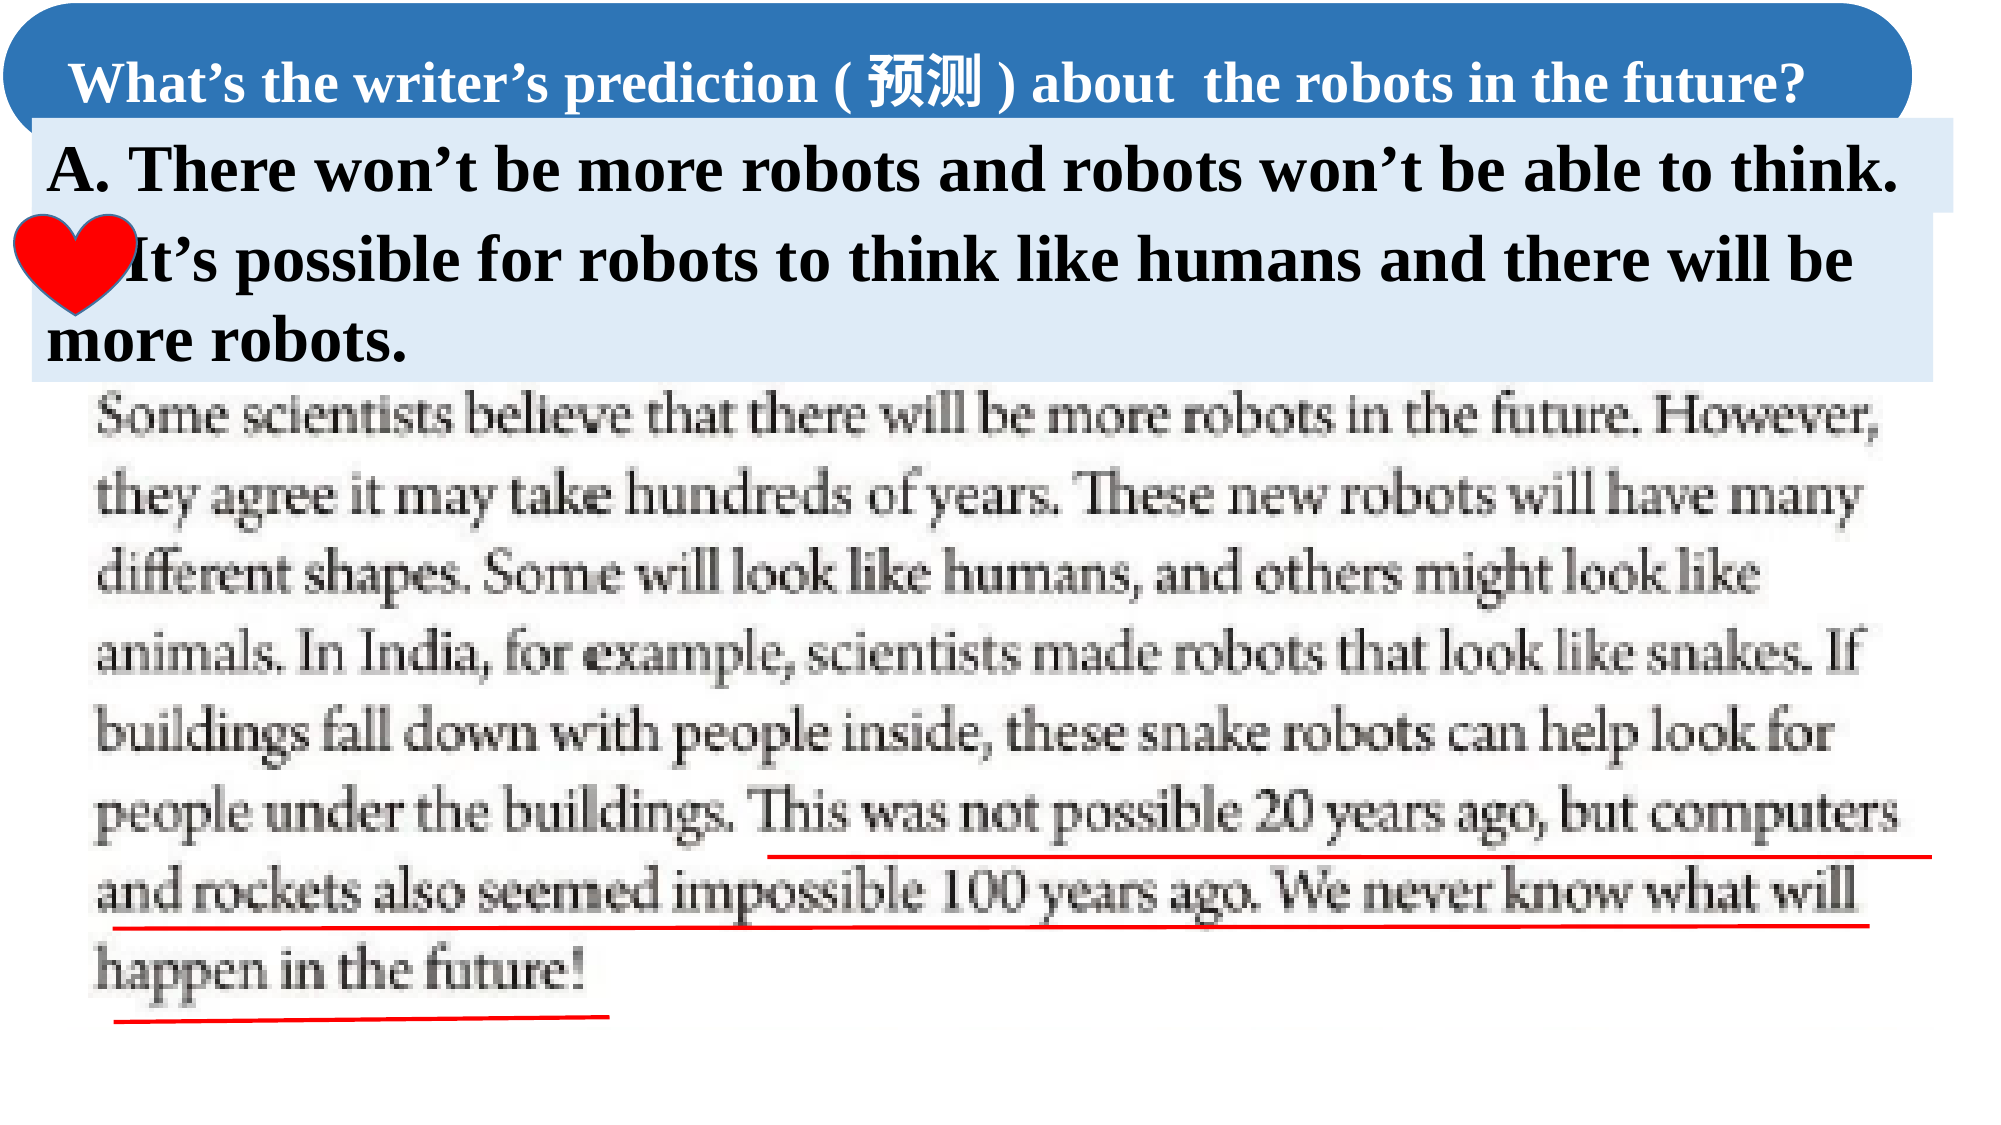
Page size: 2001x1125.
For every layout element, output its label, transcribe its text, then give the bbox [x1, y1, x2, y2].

text_box B. It’s possible for robots to think like humans and there will be more robots. [31, 207, 1934, 382]
picture [66, 360, 1934, 1030]
text_box What’s the writer’s prediction (预测) about the robots in the future? [52, 7, 1916, 117]
text_box [0, 0, 1904, 137]
text_box A. There won’t be more robots and robots won’t be able to think. [31, 117, 1954, 213]
text_box [13, 213, 138, 317]
